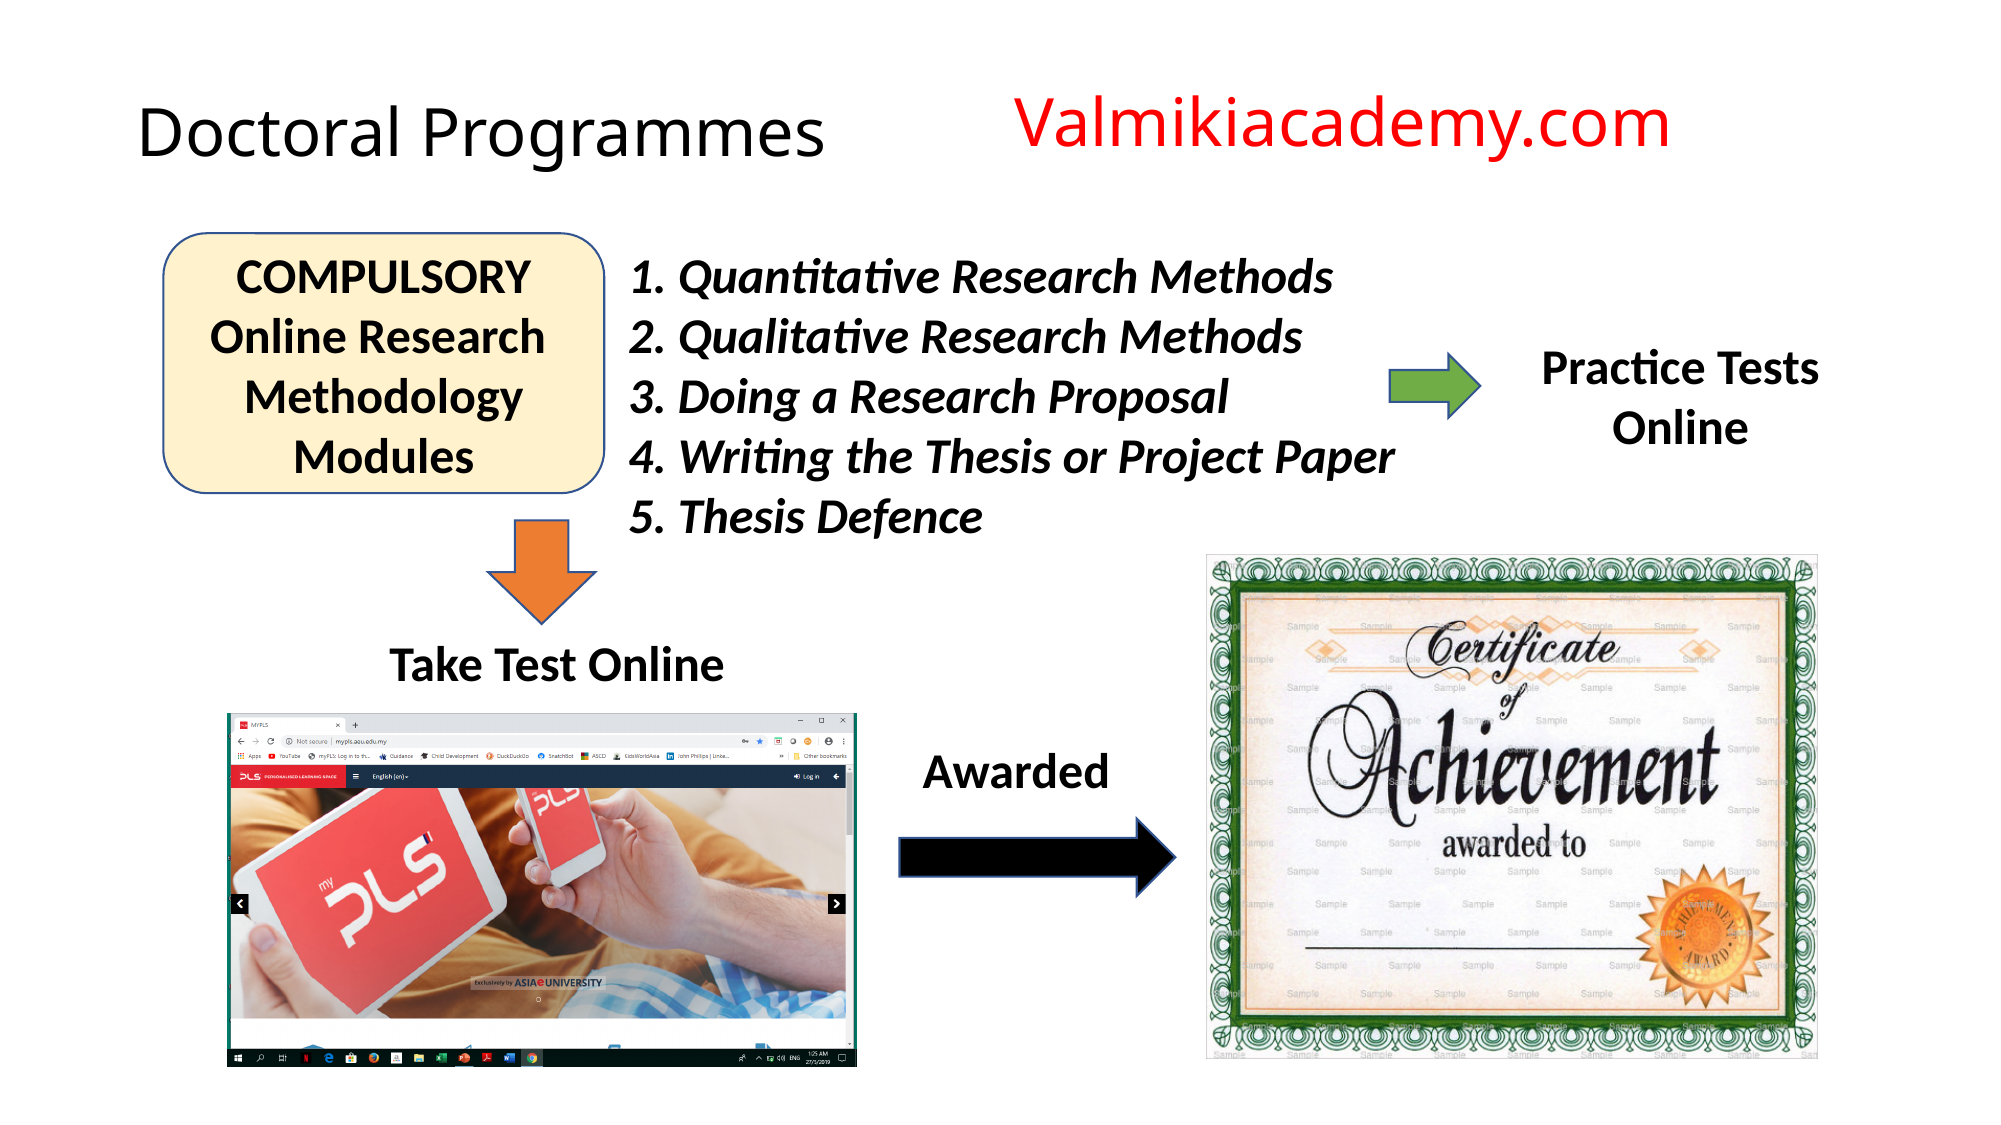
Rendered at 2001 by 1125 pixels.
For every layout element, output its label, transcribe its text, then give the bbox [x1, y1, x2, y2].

text_box Valmikiacademy.com [999, 72, 1736, 167]
text_box [898, 816, 1177, 899]
picture [227, 713, 857, 1067]
text_box [485, 519, 598, 623]
text_box Doctoral Programmes [121, 82, 858, 178]
text_box Take Test Online [374, 623, 745, 699]
text_box COMPULSORY Online Research Methodology Modules [162, 232, 606, 495]
text_box Practice Tests Online [1483, 327, 1878, 462]
text_box 1. Quantitative Research Methods 2. Qualitative Research Methods 3. Doing a Research Proposal 4. Writing the Thesis or Project Paper 5. Thesis Defence [613, 236, 1425, 551]
picture [1206, 554, 1818, 1059]
text_box [1388, 351, 1482, 421]
text_box Awarded [907, 730, 1139, 806]
